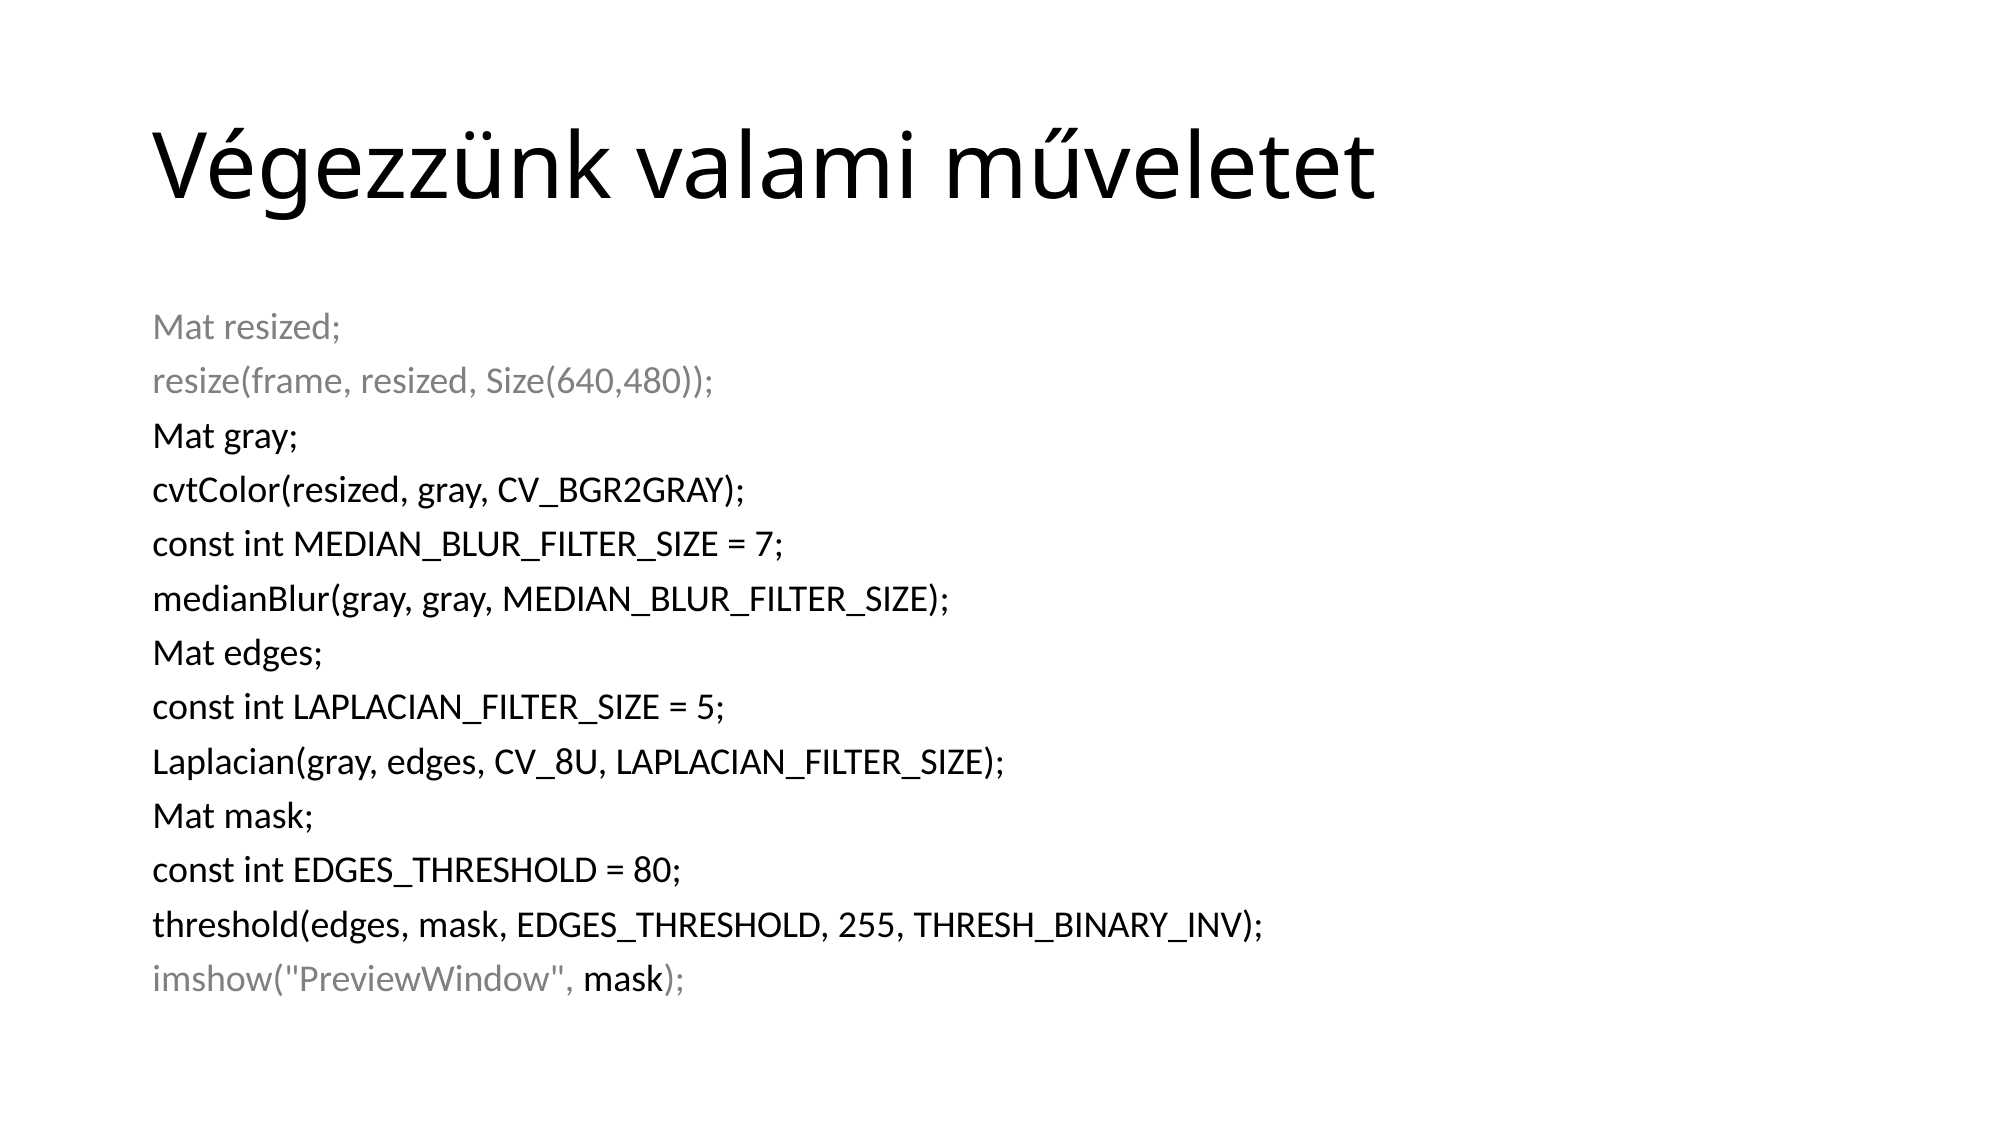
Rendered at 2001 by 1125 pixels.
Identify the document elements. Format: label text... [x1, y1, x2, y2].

title Végezzünk valami műveletet [137, 59, 1863, 278]
list Mat resized; resize(frame, resized, Size(640,480)); Mat gray; cvtColor(resized, gray, CV_BGR2GRAY); const int MEDIAN_BLUR_FILTER_SIZE = 7; medianBlur(gray, gray, MEDIAN_BLUR_FILTER_SIZE); Mat edges; const int LAPLACIAN_FILTER_SIZE = 5; Laplacian(gray, edges, CV_8U, LAPLACIAN_FILTER_SIZE); Mat mask; const int EDGES_THRESHOLD = 80; threshold(edges, mask, EDGES_THRESHOLD, 255, THRESH_BINARY_INV); imshow("PreviewWindow", mask); [137, 299, 1863, 1014]
